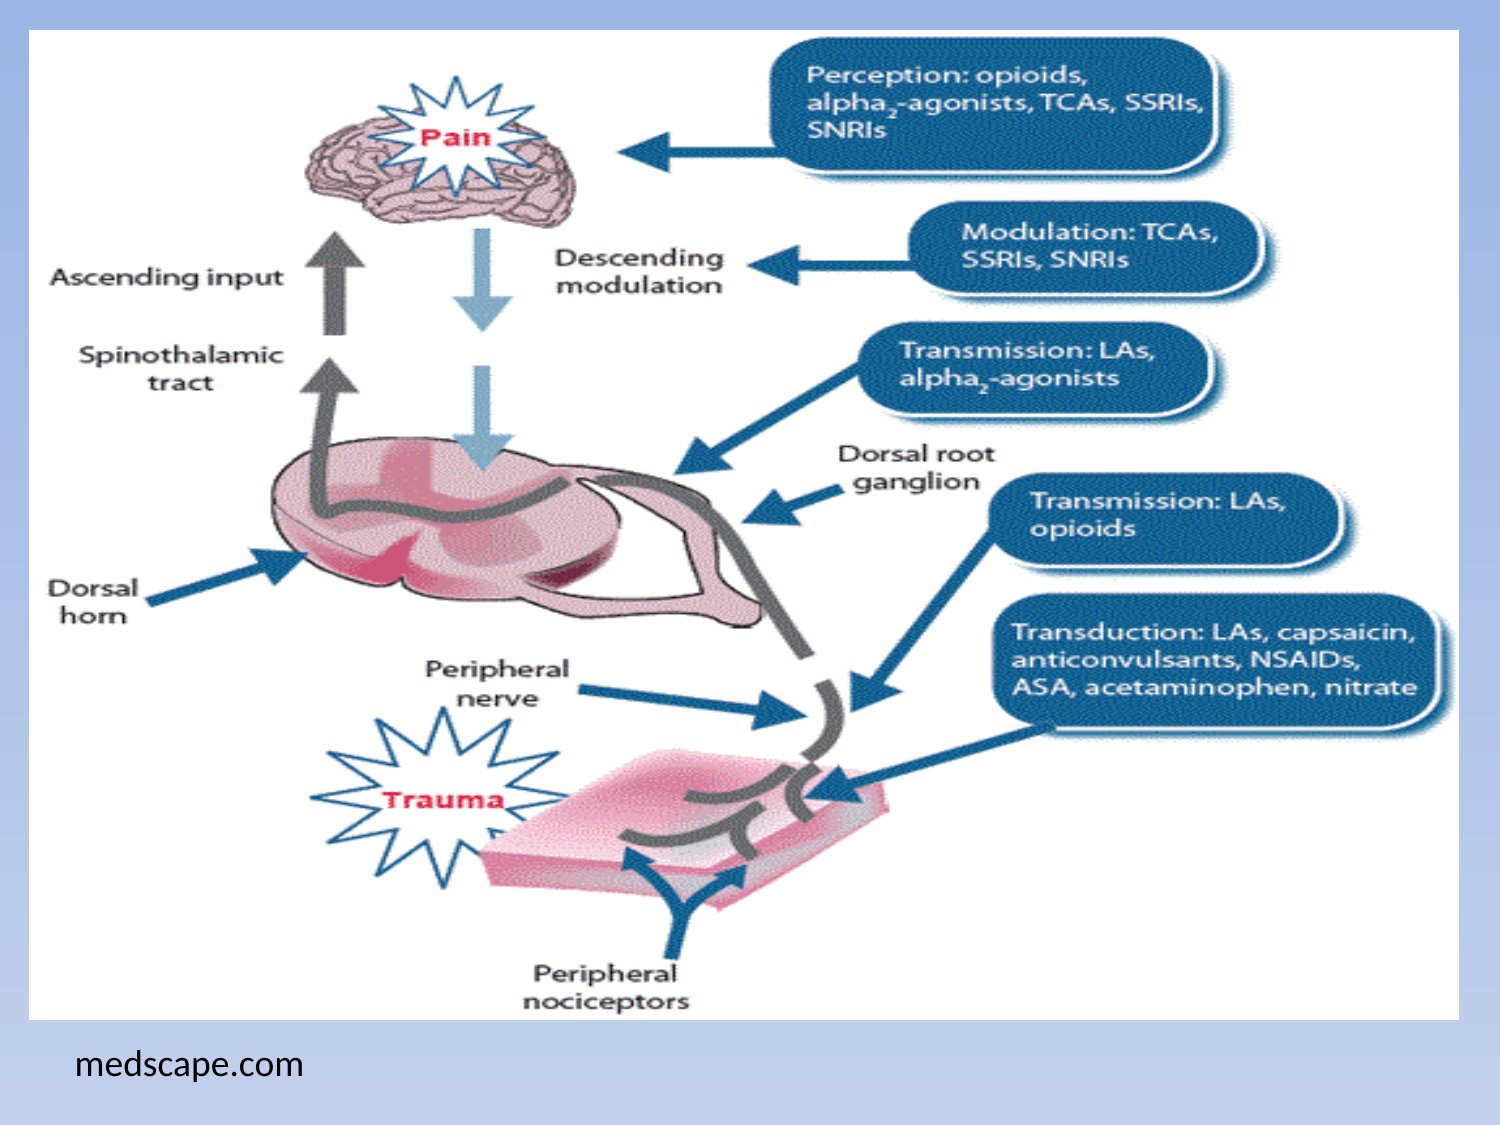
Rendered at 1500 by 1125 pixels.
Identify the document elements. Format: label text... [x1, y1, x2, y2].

picture [29, 30, 1459, 1020]
text_box medscape.com [59, 1031, 320, 1091]
